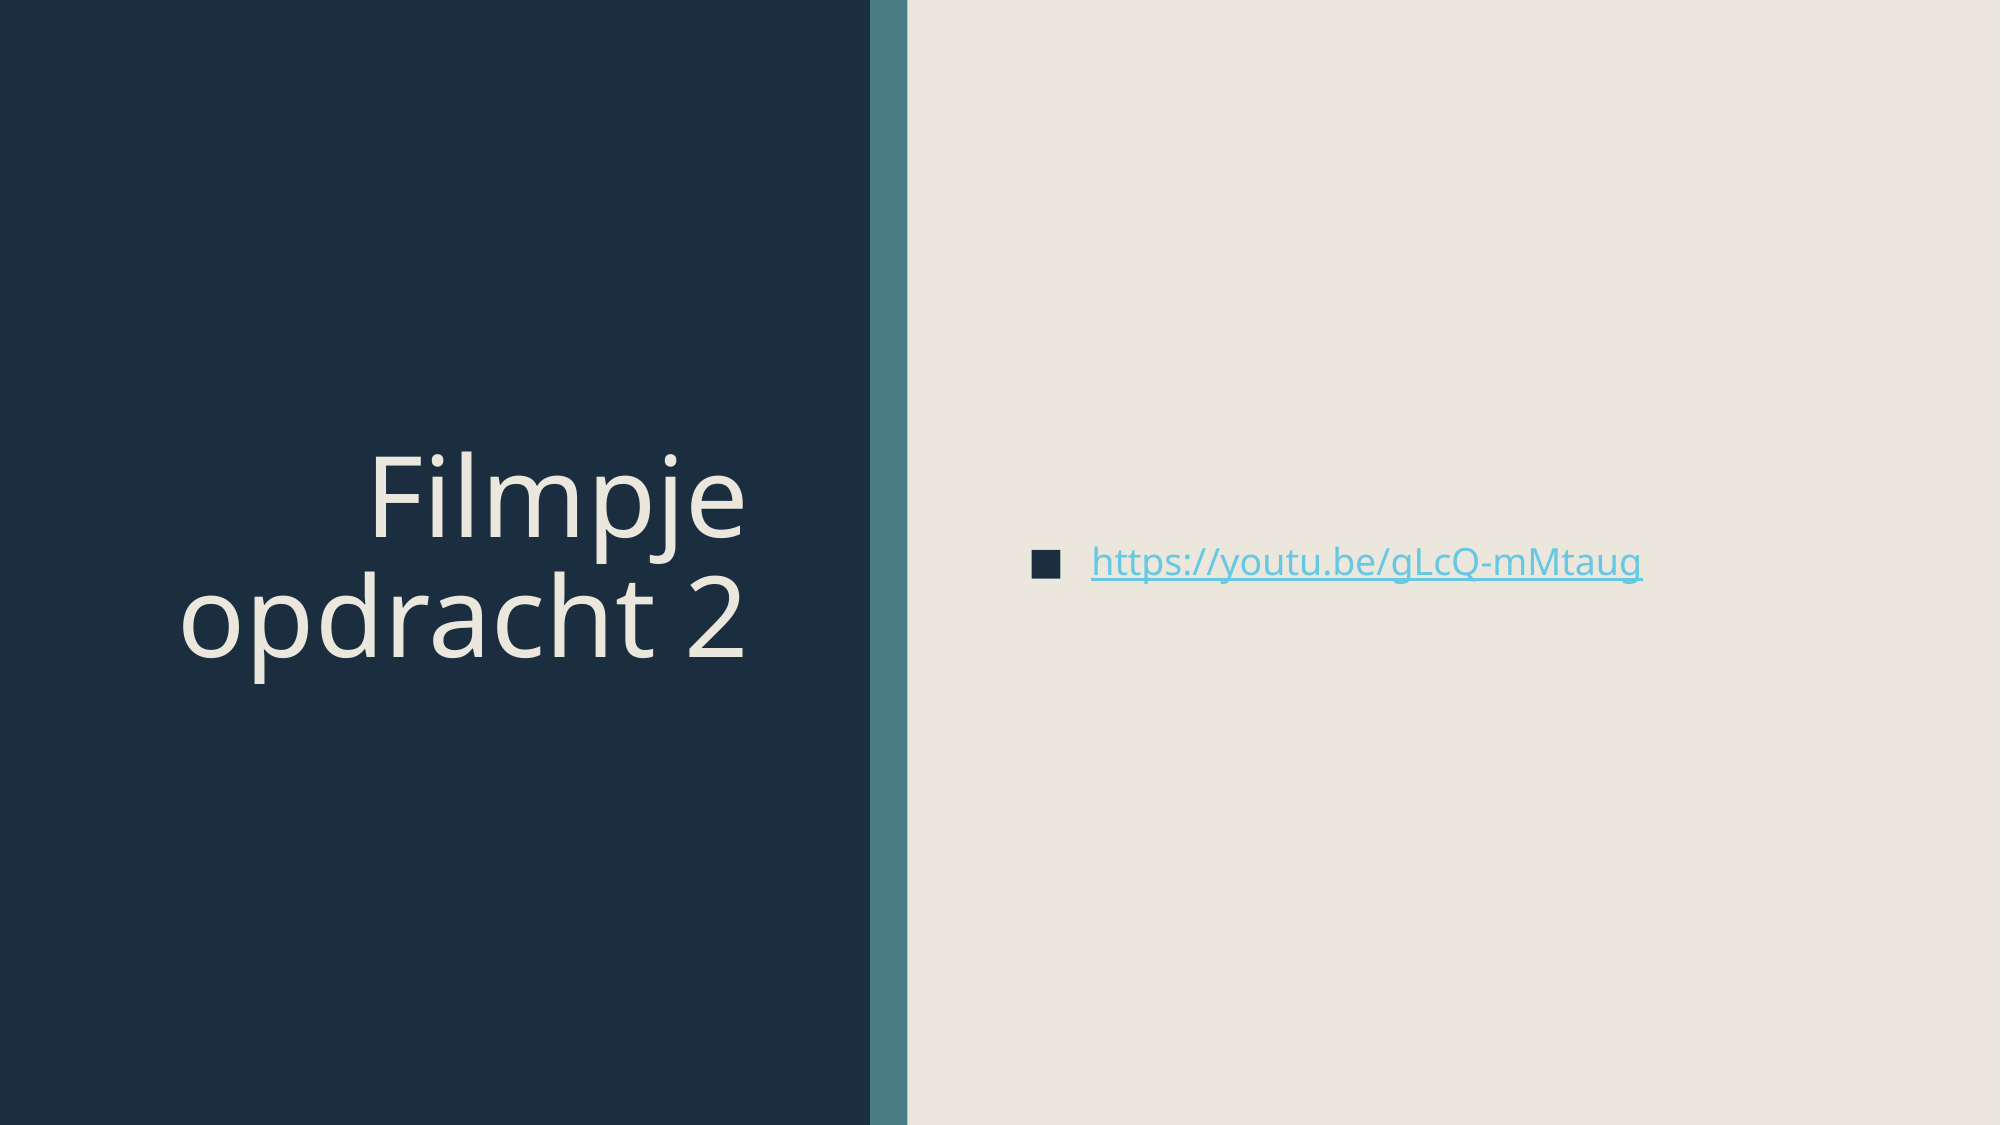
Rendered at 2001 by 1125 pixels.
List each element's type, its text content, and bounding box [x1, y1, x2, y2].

text_box [867, 0, 910, 1125]
list https://youtu.be/gLcQ-mMtaug [1013, 129, 1816, 994]
title Filmpje opdracht 2 [105, 129, 765, 994]
text_box [0, 0, 867, 1125]
